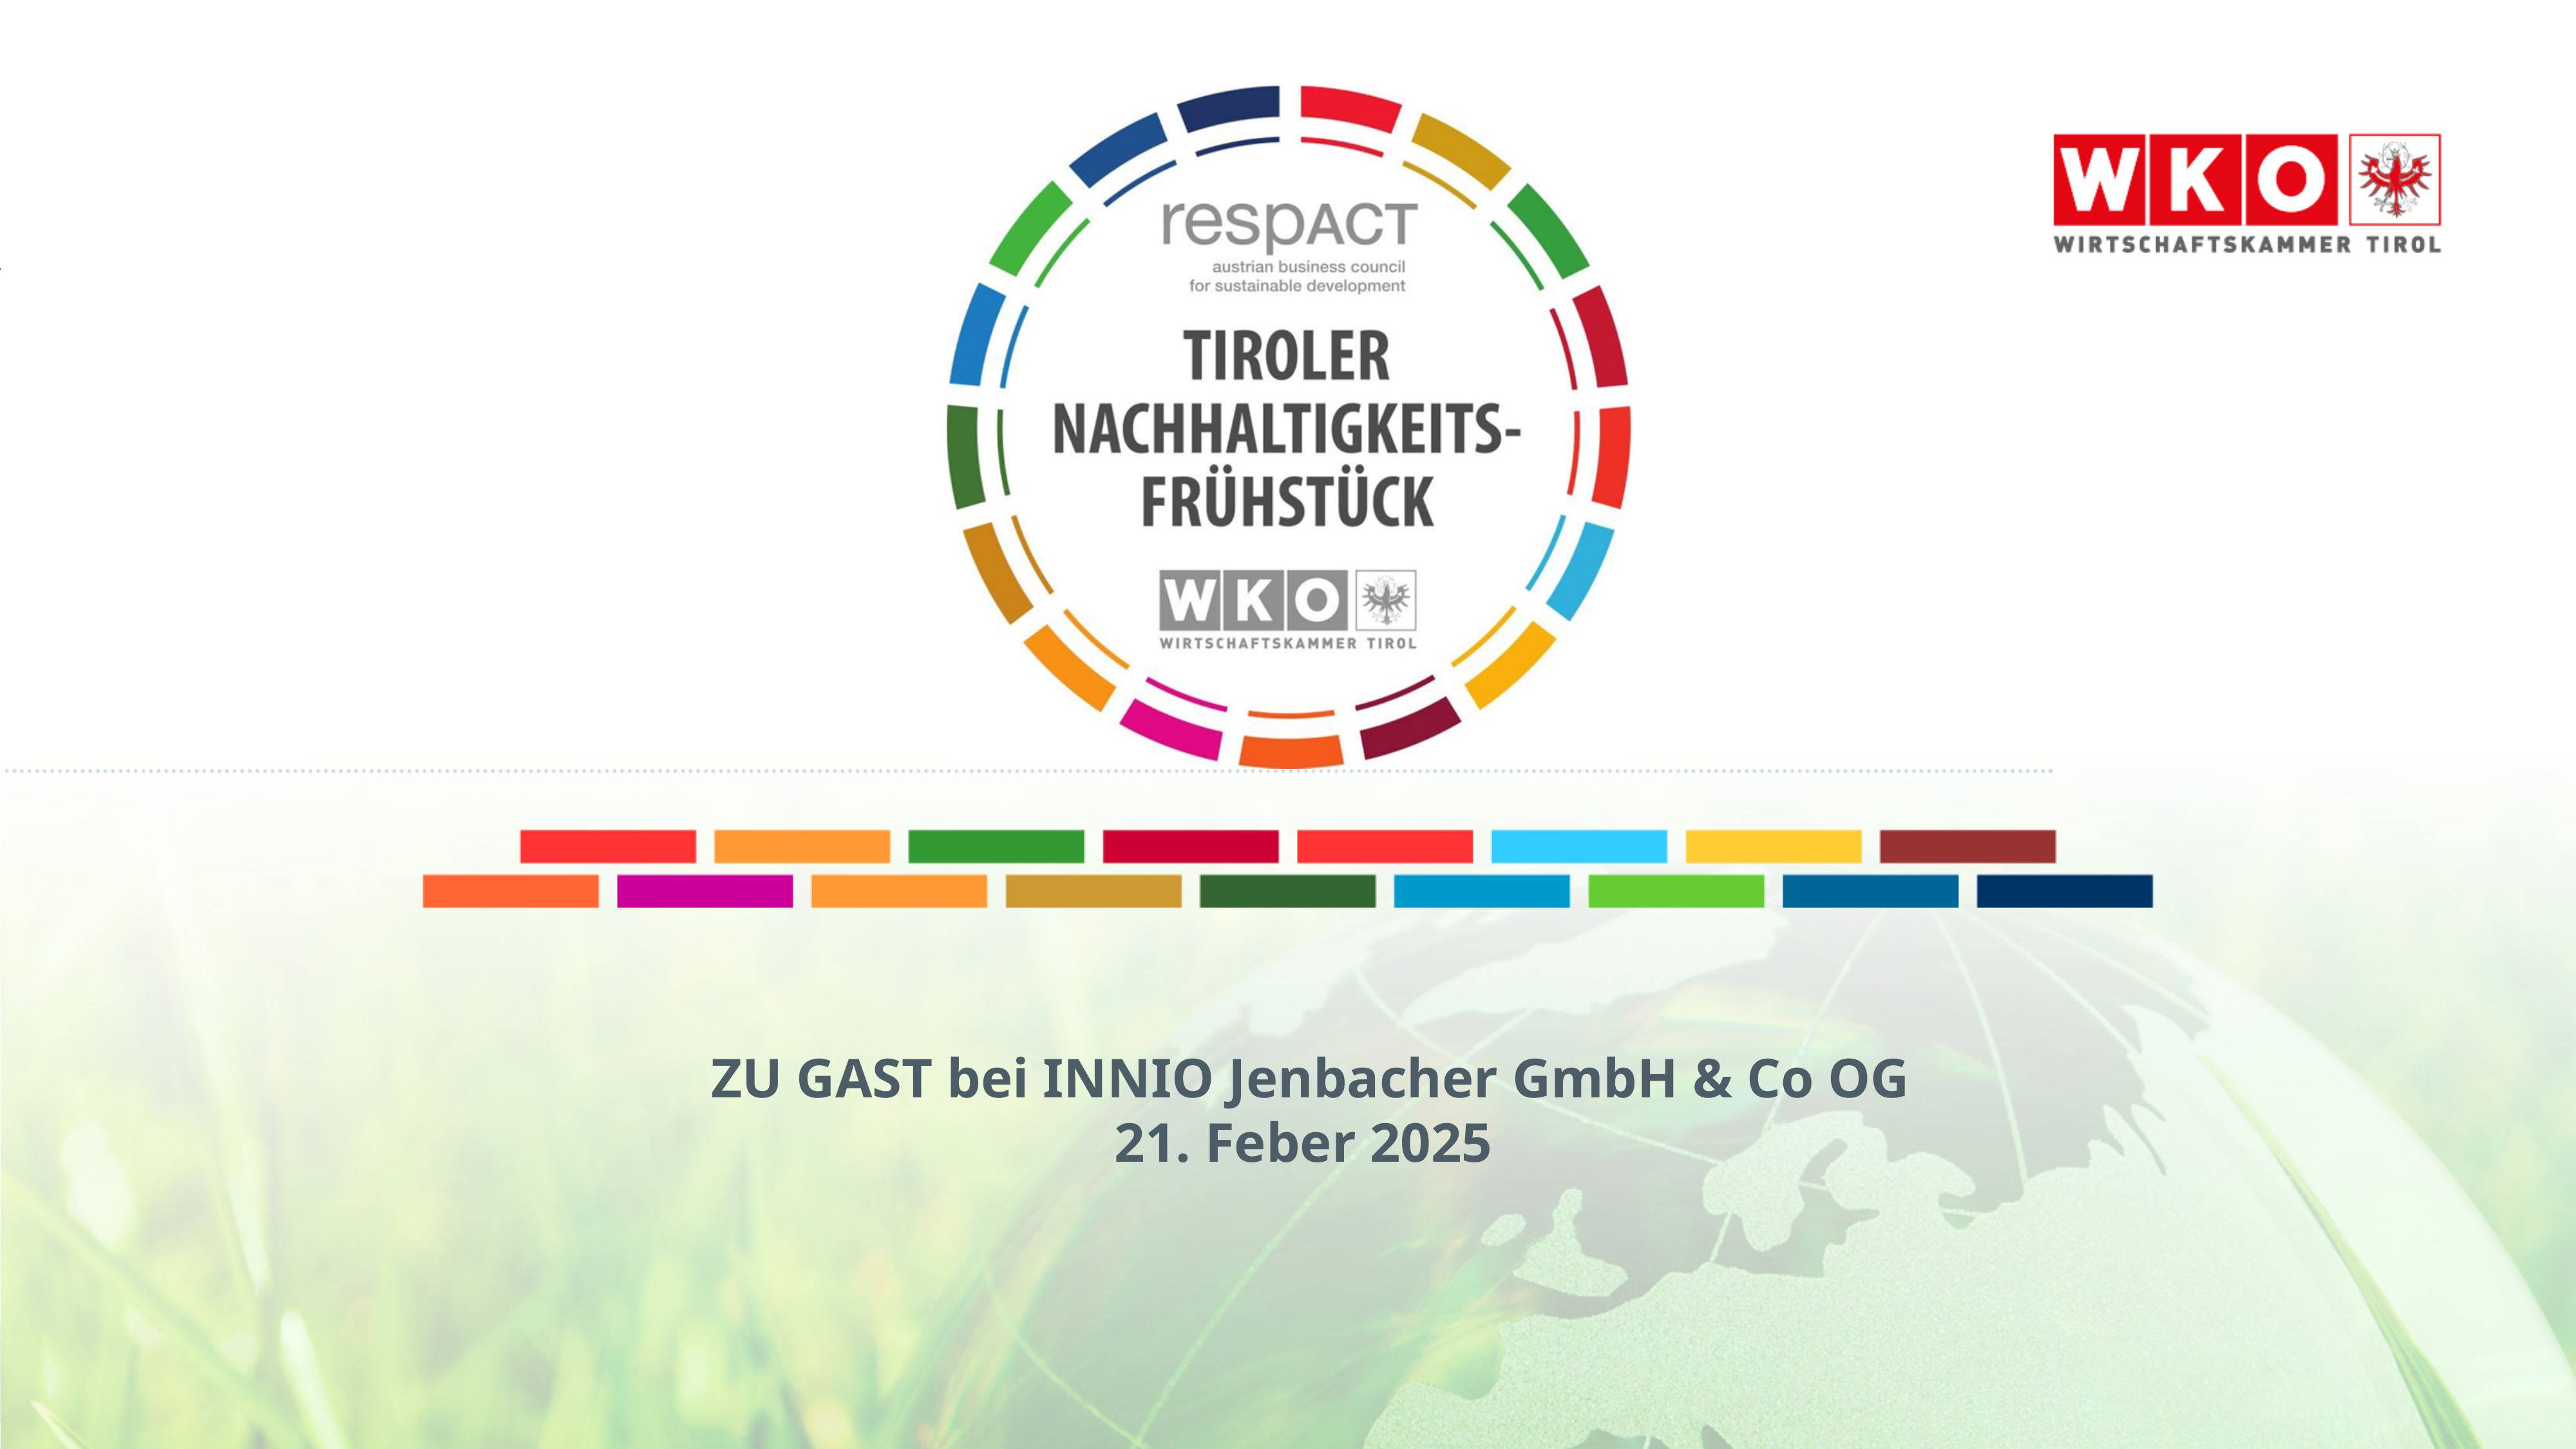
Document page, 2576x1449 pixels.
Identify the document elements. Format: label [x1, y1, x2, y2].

picture [947, 86, 1631, 770]
list [1, 0, 2576, 1449]
